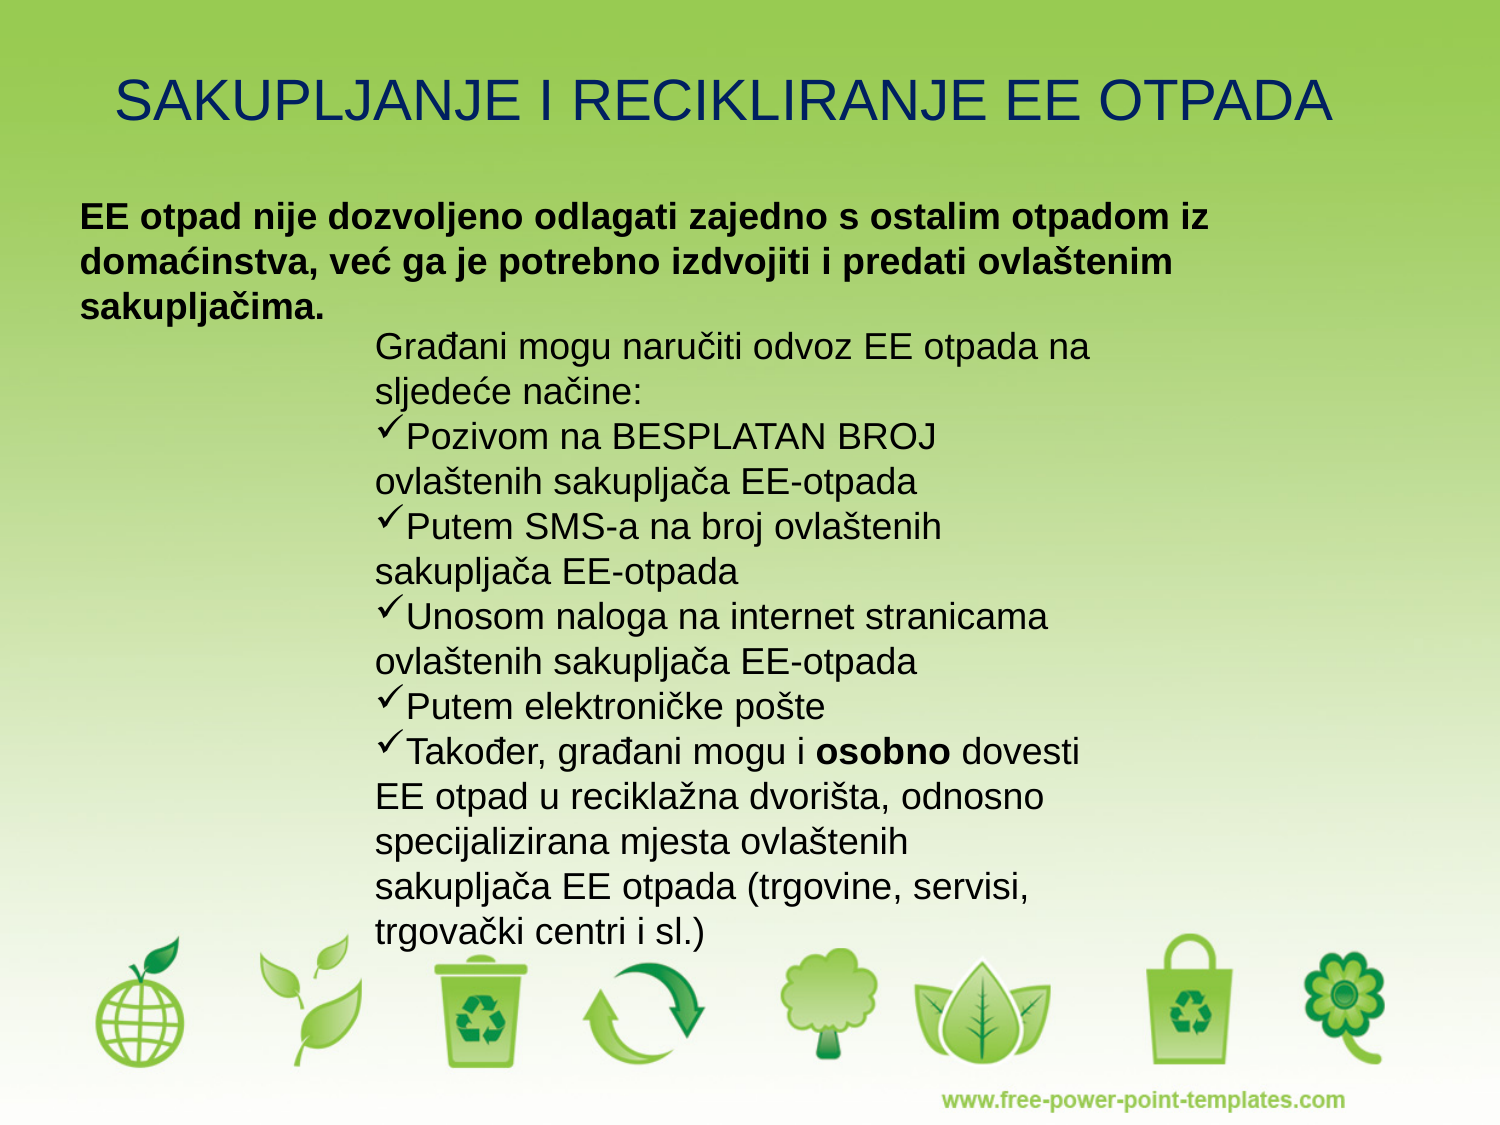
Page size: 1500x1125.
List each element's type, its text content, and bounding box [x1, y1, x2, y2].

text_box SAKUPLJANJE I RECIKLIRANJE EE OTPADA [100, 54, 1424, 140]
picture [0, 0, 1500, 1125]
text_box Građani mogu naručiti odvoz EE otpada na sljedeće načine: Pozivom na BESPLATAN BROJ ovlaštenih sakupljača EE-otpada Putem SMS-a na broj ovlaštenih sakupljača EE-otpada Unosom naloga na internet stranicama ovlaštenih sakupljača EE-otpada Putem elektroničke pošte Također, građani mogu i osobno dovesti EE otpad u reciklažna dvorišta, odnosno specijalizirana mjesta ovlaštenih sakupljača EE otpada (trgovine, servisi, trgovački centri i sl.) [360, 314, 1111, 960]
text_box EE otpad nije dozvoljeno odlagati zajedno s ostalim otpadom iz domaćinstva, već ga je potrebno izdvojiti i predati ovlaštenim sakupljačima. [64, 184, 1353, 335]
